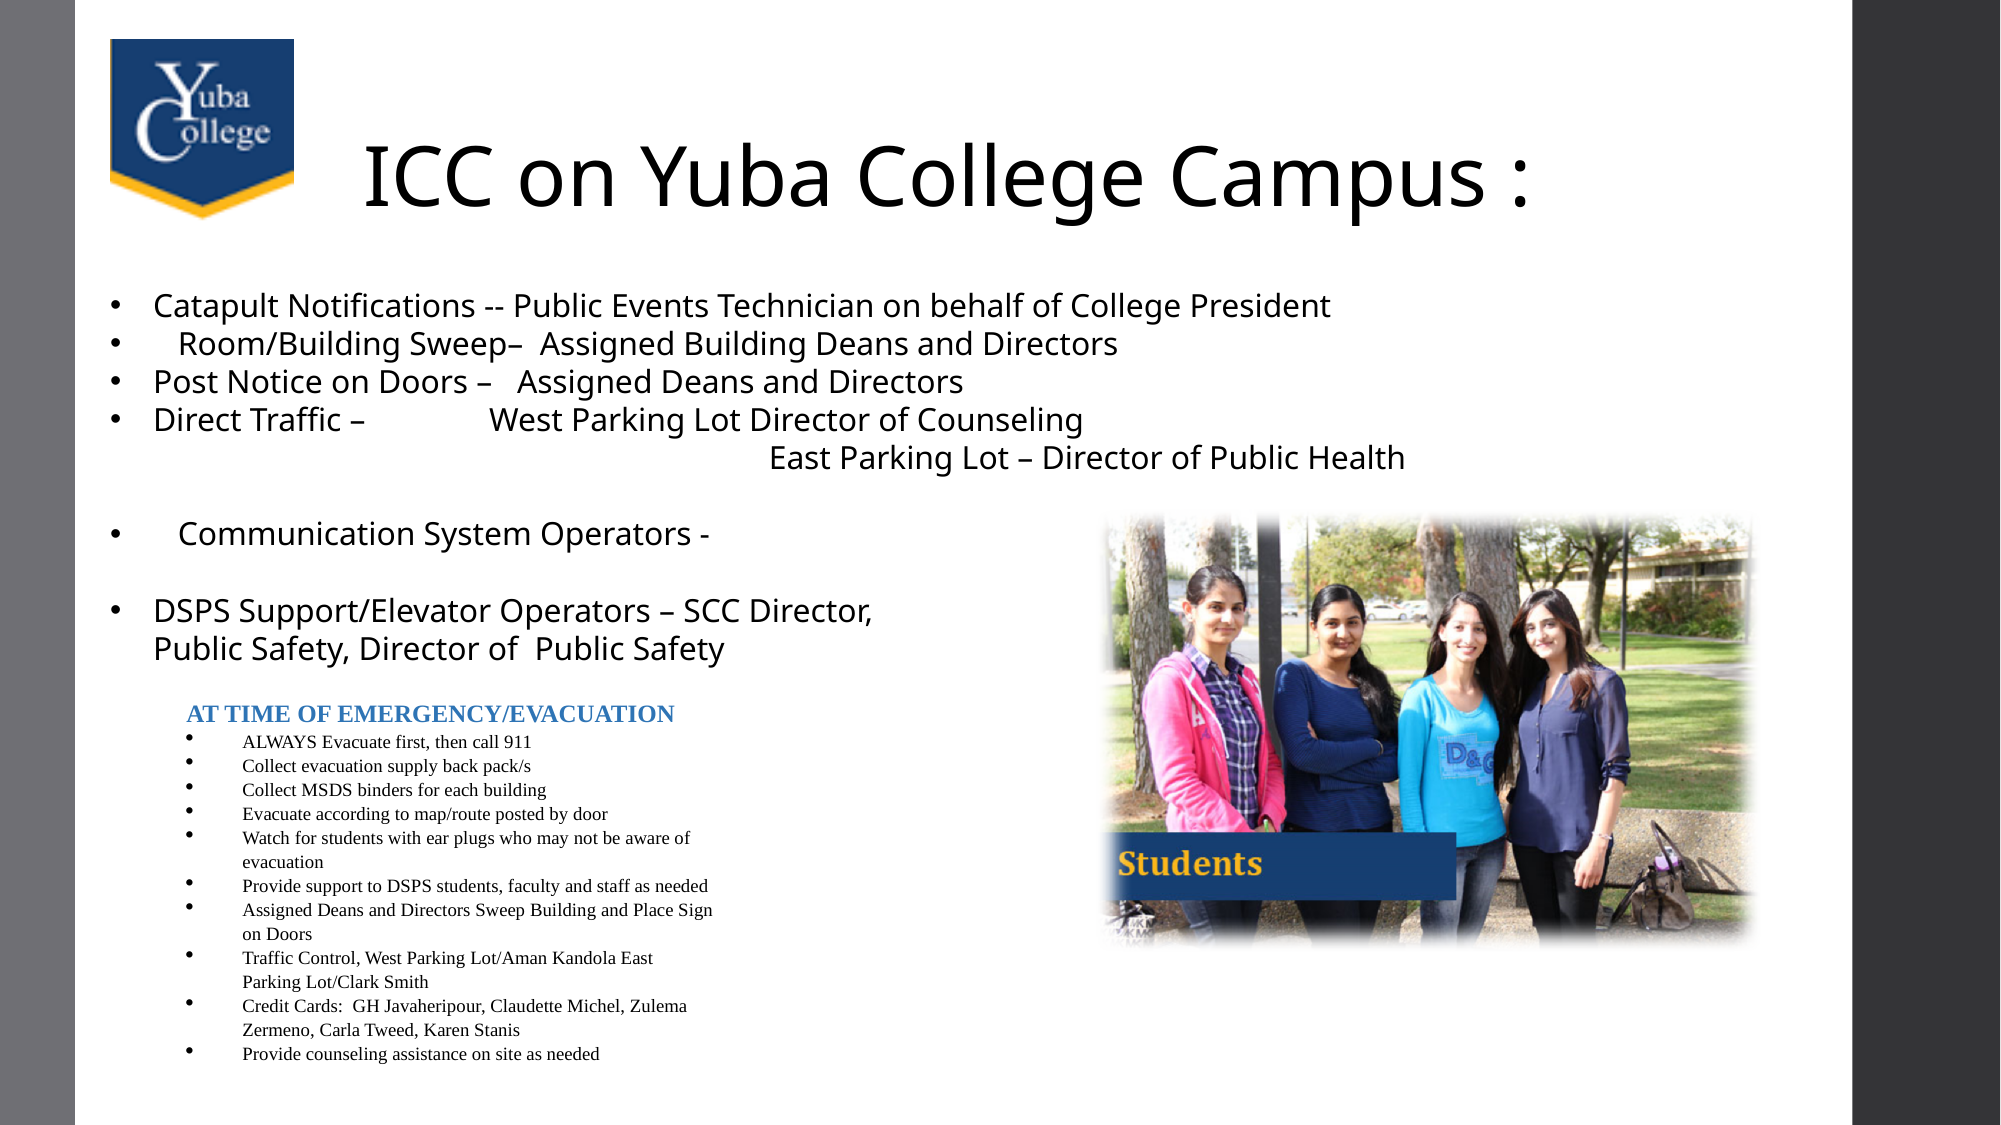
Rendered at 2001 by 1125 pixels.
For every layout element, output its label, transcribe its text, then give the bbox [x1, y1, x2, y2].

text_box AT TIME OF EMERGENCY/EVACUATION ALWAYS Evacuate first, then call 911 Collect evacuation supply back pack/s Collect MSDS binders for each building Evacuate according to map/route posted by door Watch for students with ear plugs who may not be aware of evacuation Provide support to DSPS students, faculty and staff as needed Assigned Deans and Directors Sweep Building and Place Sign on Doors Traffic Control, West Parking Lot/Aman Kandola East Parking Lot/Clark Smith Credit Cards: GH Javaheripour, Claudette Michel, Zulema Zermeno, Carla Tweed, Karen Stanis Provide counseling assistance on site as needed [171, 688, 730, 1072]
list Catapult Notifications -- Public Events Technician on behalf of College President Room/Building Sweep– Assigned Building Deans and Directors Post Notice on Doors – Assigned Deans and Directors Direct Traffic – West Parking Lot Director of Counseling East Parking Lot – Director of Public Health Communication System Operators - DSPS Support/Elevator Operators – SCC Director, Dean Public Safety, Director of Public Safety [95, 239, 1595, 714]
title ICC on Yuba College Campus : [348, 110, 1712, 232]
picture [110, 39, 294, 223]
picture [1095, 509, 1761, 953]
